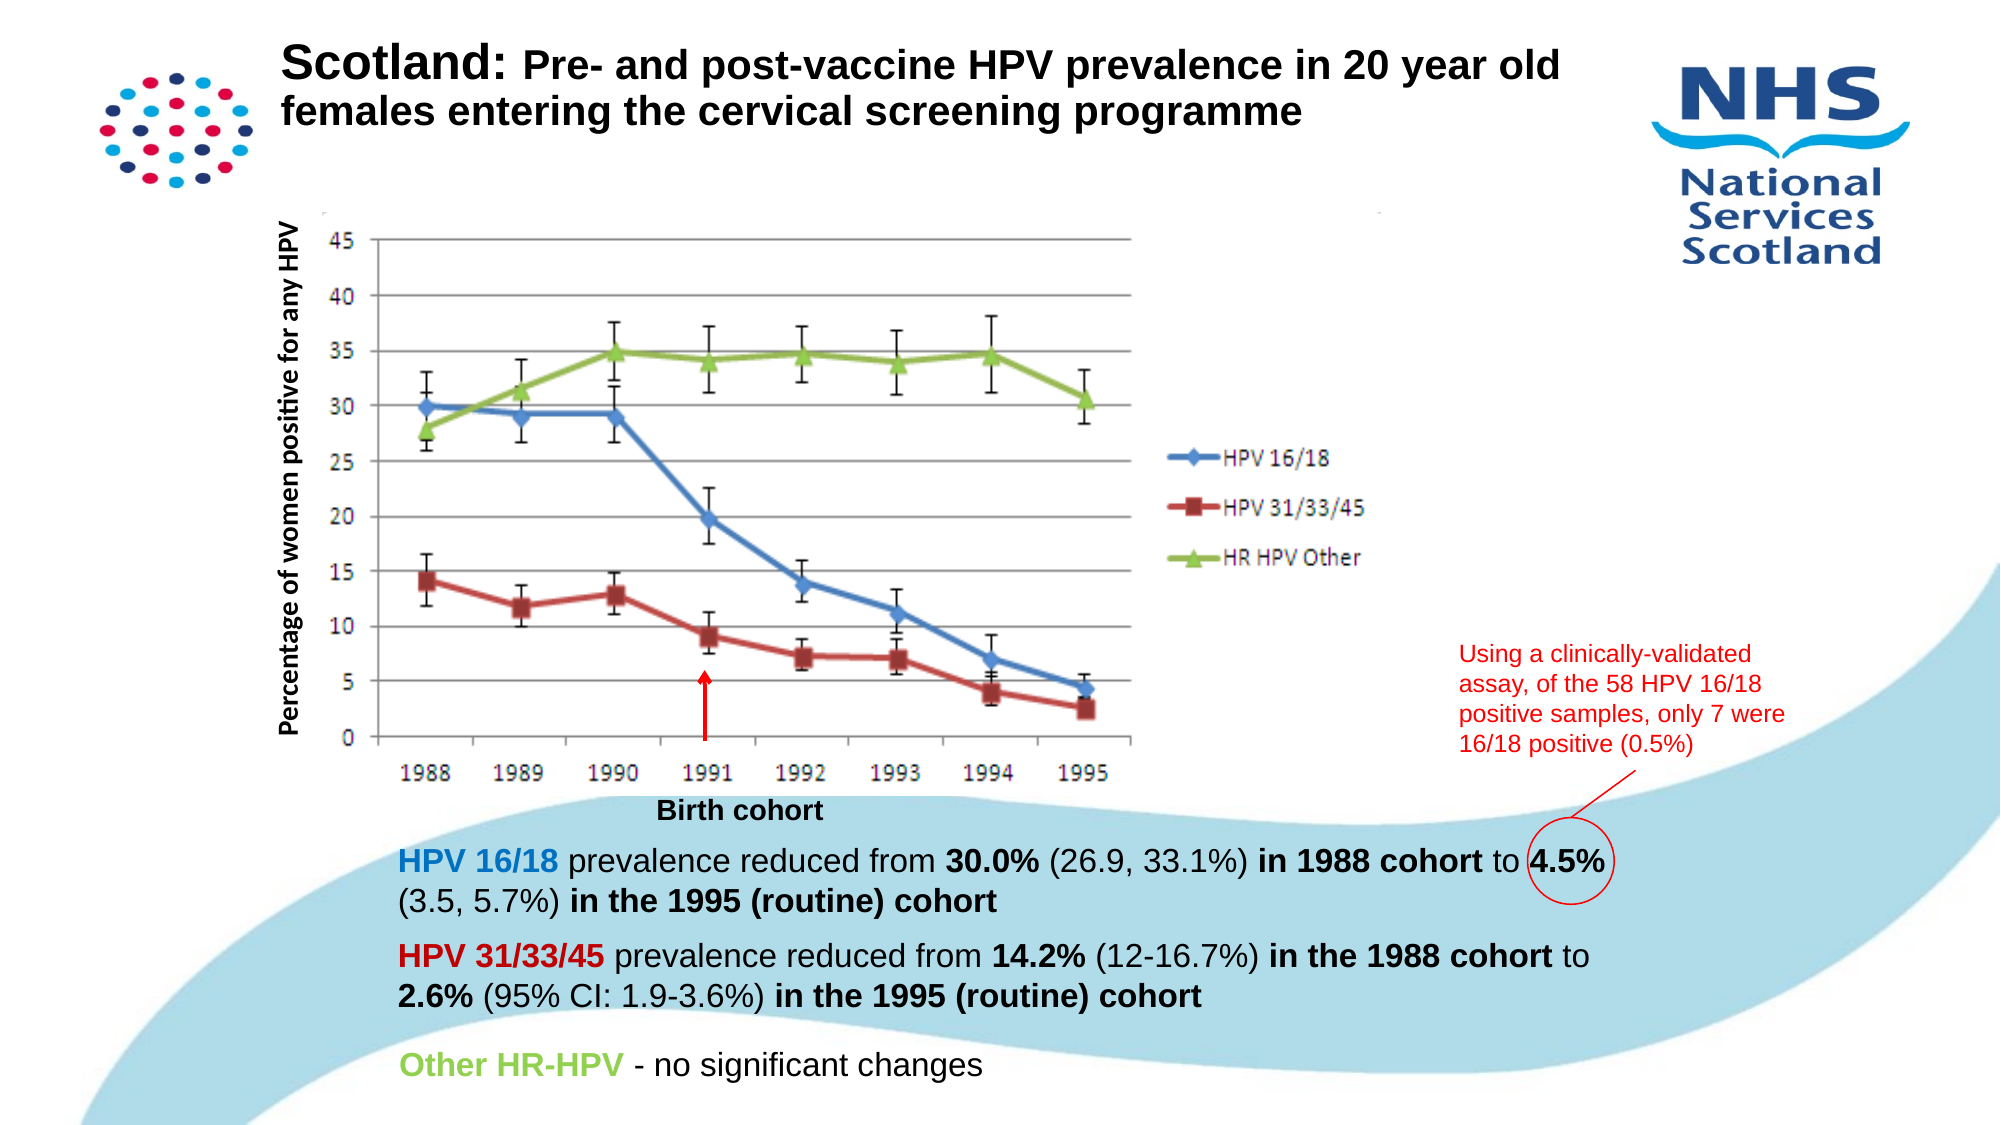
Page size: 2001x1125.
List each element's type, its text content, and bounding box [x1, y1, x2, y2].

text_box [1527, 817, 1615, 905]
text_box HPV 31/33/45 prevalence reduced from 14.2% (12-16.7%) in the 1988 cohort to 2.6% (95% CI: 1.9-3.6%) in the 1995 (routine) cohort [383, 926, 1683, 1022]
text_box Percentage of women positive for any HPV [261, 172, 311, 785]
text_box Scotland: Pre- and post-vaccine HPV prevalence in 20 year old females entering the cervical screening programme [265, 28, 1587, 199]
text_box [1570, 770, 1636, 818]
text_box Birth cohort [527, 805, 953, 834]
text_box HPV 16/18 prevalence reduced from 30.0% (26.9, 33.1%) in 1988 cohort to 4.5% (3.5, 5.7%) in the 1995 (routine) cohort [383, 831, 1683, 926]
text_box Using a clinically-validated assay, of the 58 HPV 16/18 positive samples, only 7 were 16/18 positive (0.5%) [1443, 630, 1817, 765]
text_box Other HR-HPV - no significant changes [384, 1036, 1019, 1091]
picture [0, 0, 2000, 1125]
